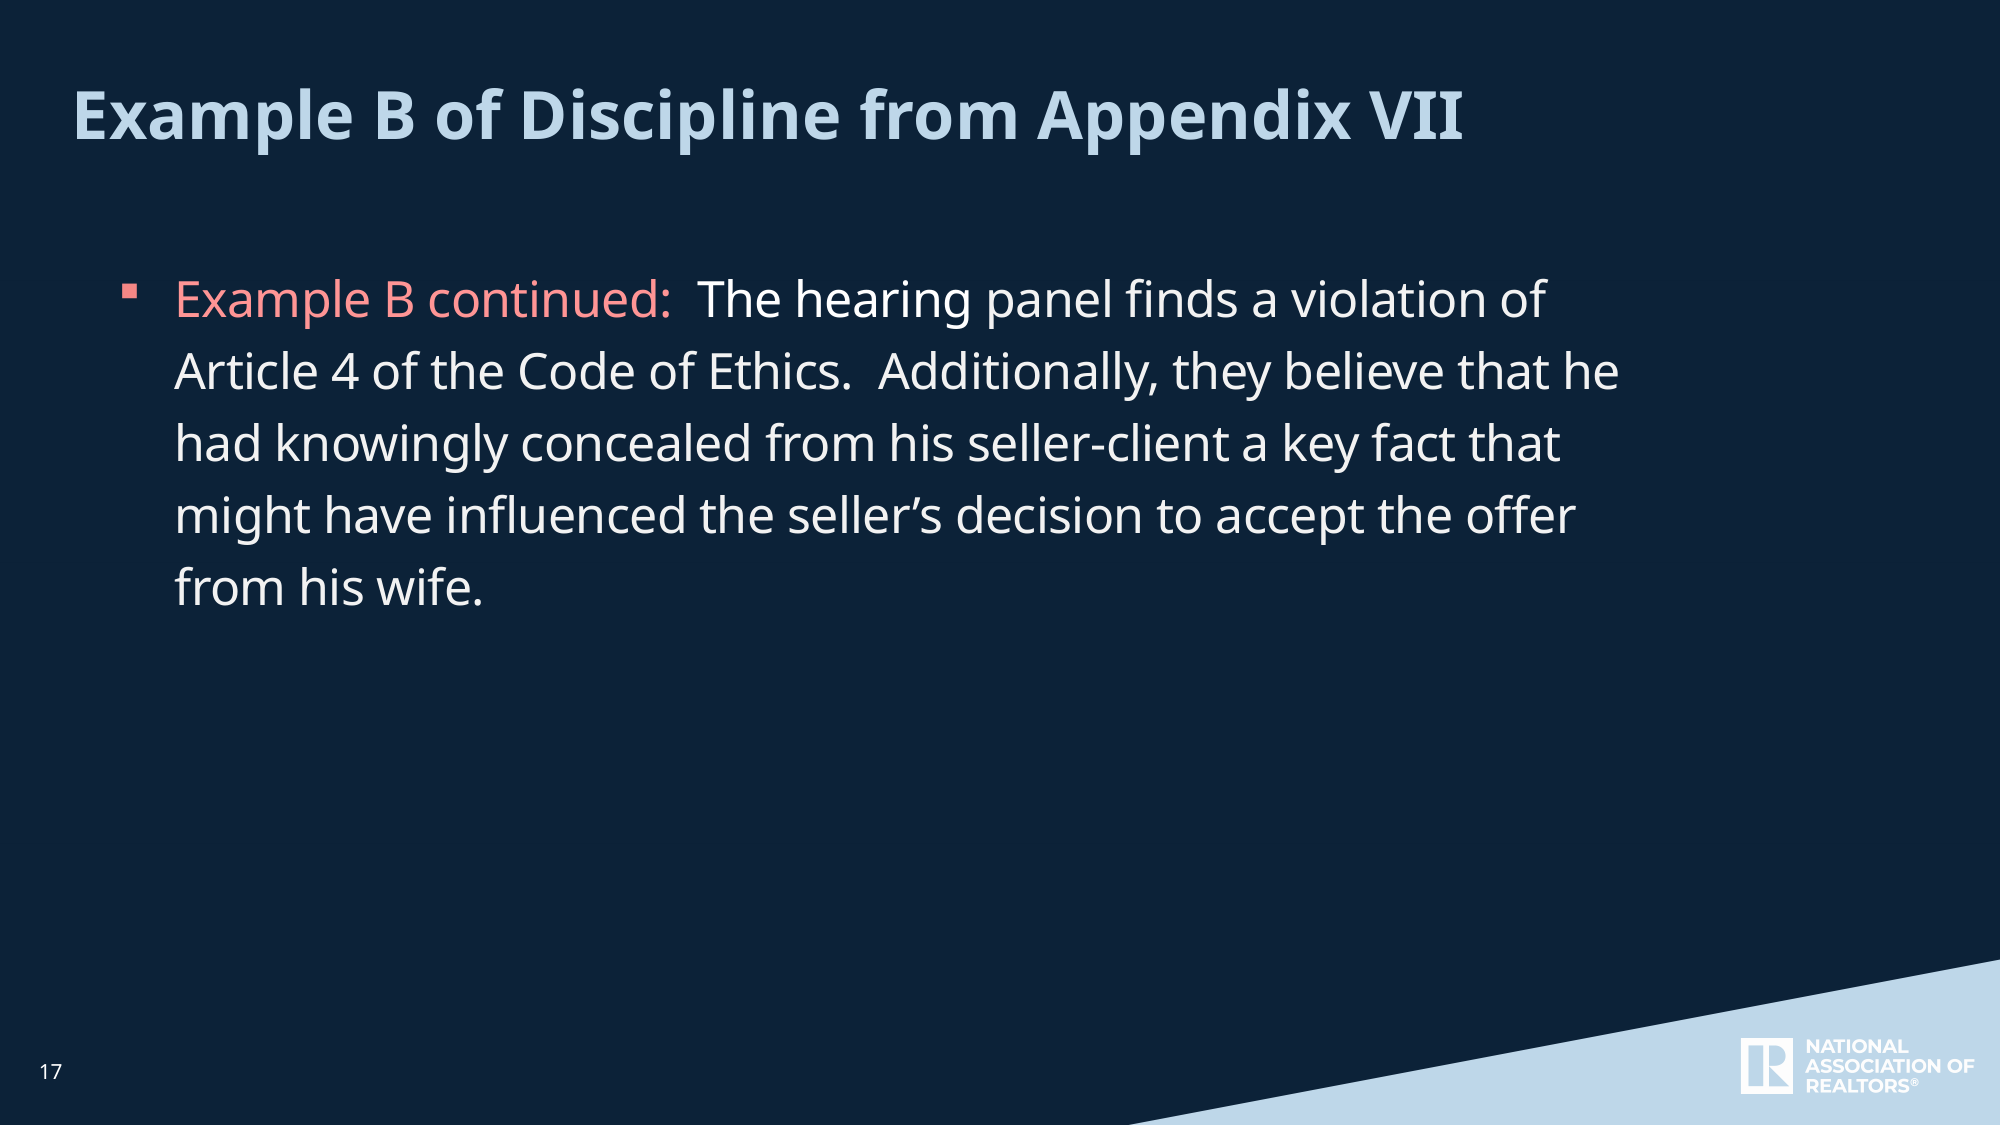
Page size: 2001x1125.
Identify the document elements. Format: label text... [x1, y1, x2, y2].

slide_number 17 [23, 1042, 88, 1103]
text_box Example B of Discipline from Appendix VII [56, 65, 1992, 161]
picture [0, 0, 2000, 1125]
text_box Example B continued: The hearing panel finds a violation of Article 4 of the Code of Ethics. Additionally, they believe that he had knowingly concealed from his seller-client a key fact that might have influenced the seller’s decision to accept the offer from his wife. [103, 248, 1641, 623]
